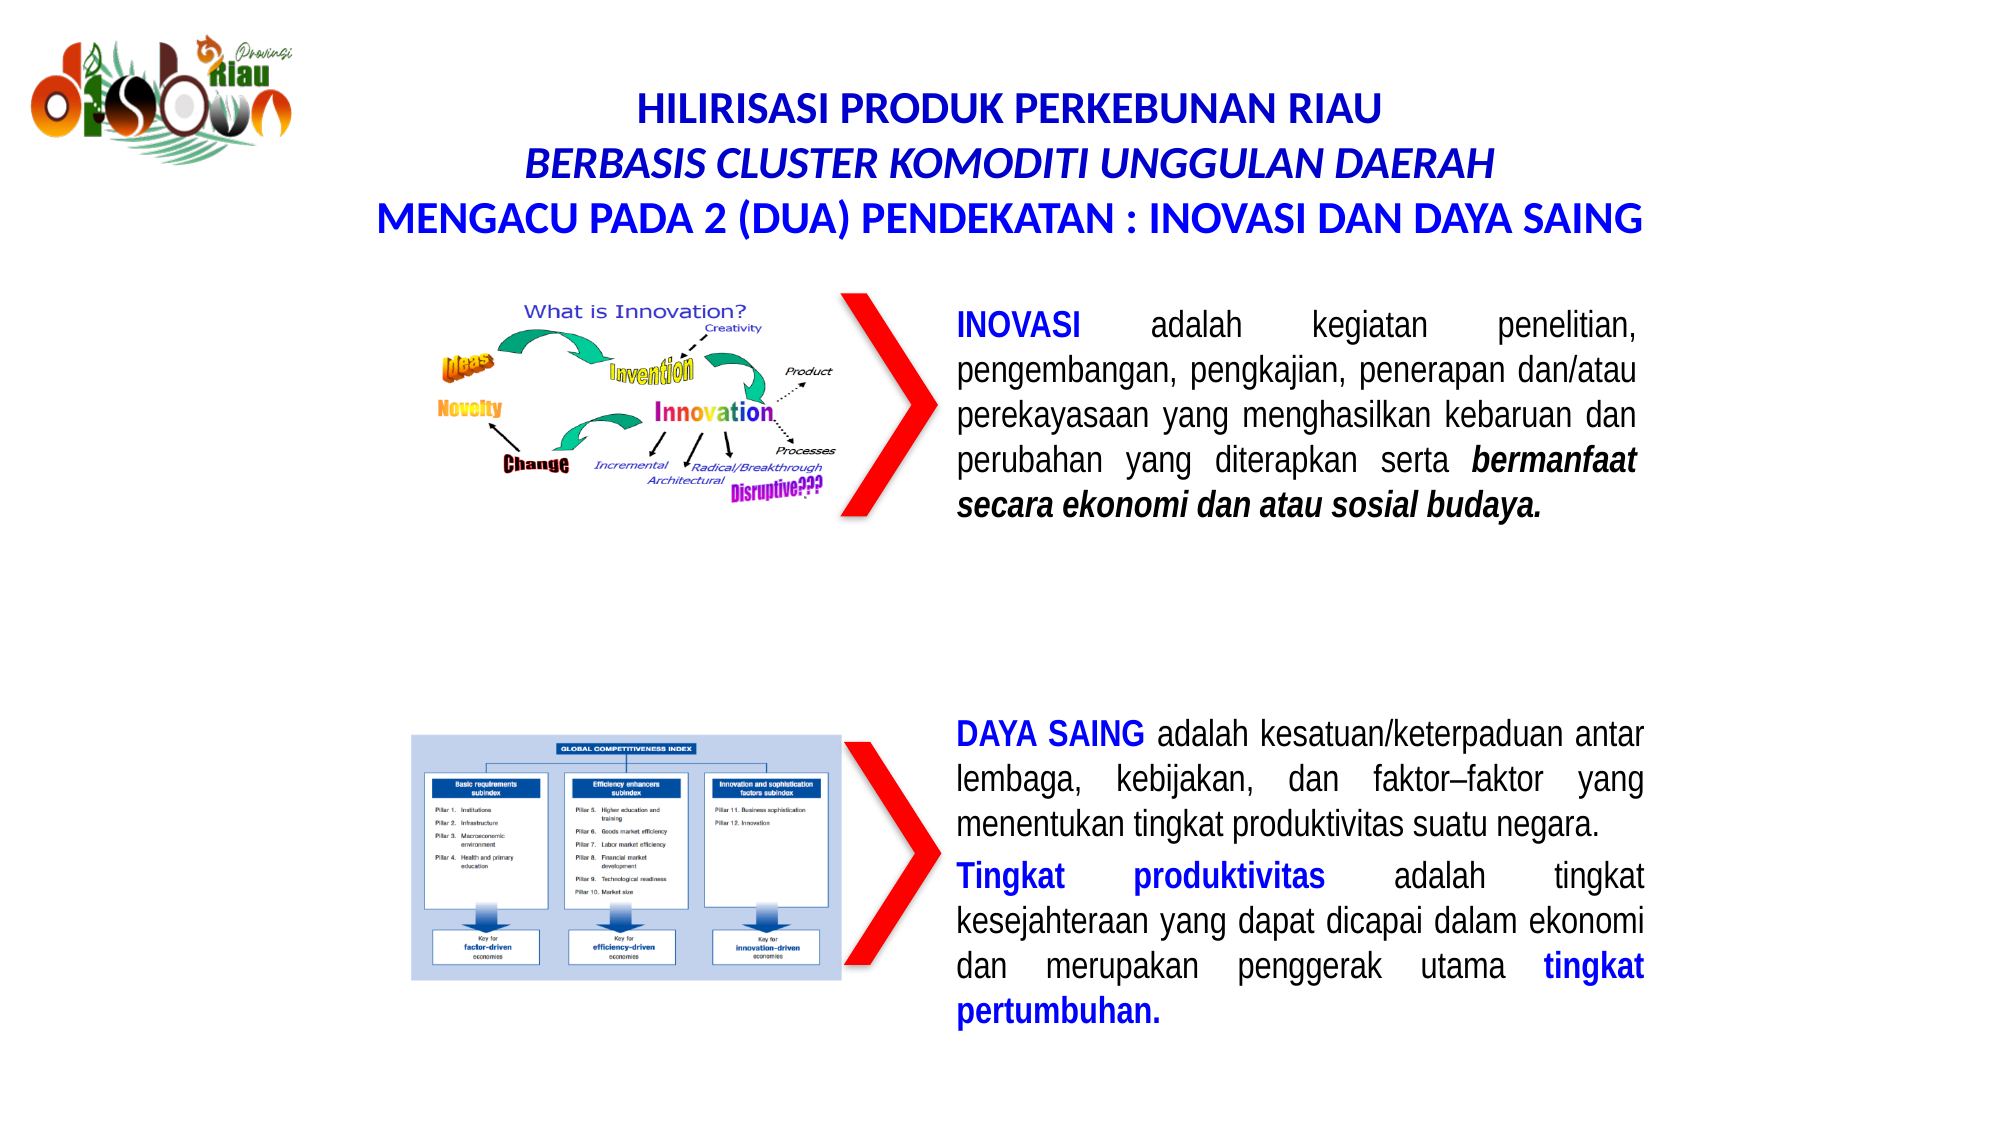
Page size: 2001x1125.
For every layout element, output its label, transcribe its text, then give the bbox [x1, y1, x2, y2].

picture [24, 24, 301, 181]
picture [409, 733, 843, 983]
text_box [839, 292, 939, 518]
text_box HILIRISASI PRODUK PERKEBUNAN RIAU BERBASIS CLUSTER KOMODITI UNGGULAN DAERAH MENGACU PADA 2 (DUA) PENDEKATAN : INOVASI DAN DAYA SAING [335, 72, 1685, 263]
text_box DAYA SAING adalah kesatuan/keterpaduan antar lembaga, kebijakan, dan faktor–faktor yang menentukan tingkat produktivitas suatu negara. Tingkat produktivitas adalah tingkat kesejahteraan yang dapat dicapai dalam ekonomi dan merupakan penggerak utama tingkat pertumbuhan. [941, 700, 1660, 1010]
text_box INOVASI adalah kegiatan penelitian, pengembangan, pengkajian, penerapan dan/atau perekayasaan yang menghasilkan kebaruan dan perubahan yang diterapkan serta bermanfaat secara ekonomi dan atau sosial budaya. [937, 290, 1656, 535]
picture [432, 301, 841, 505]
text_box [847, 741, 943, 966]
